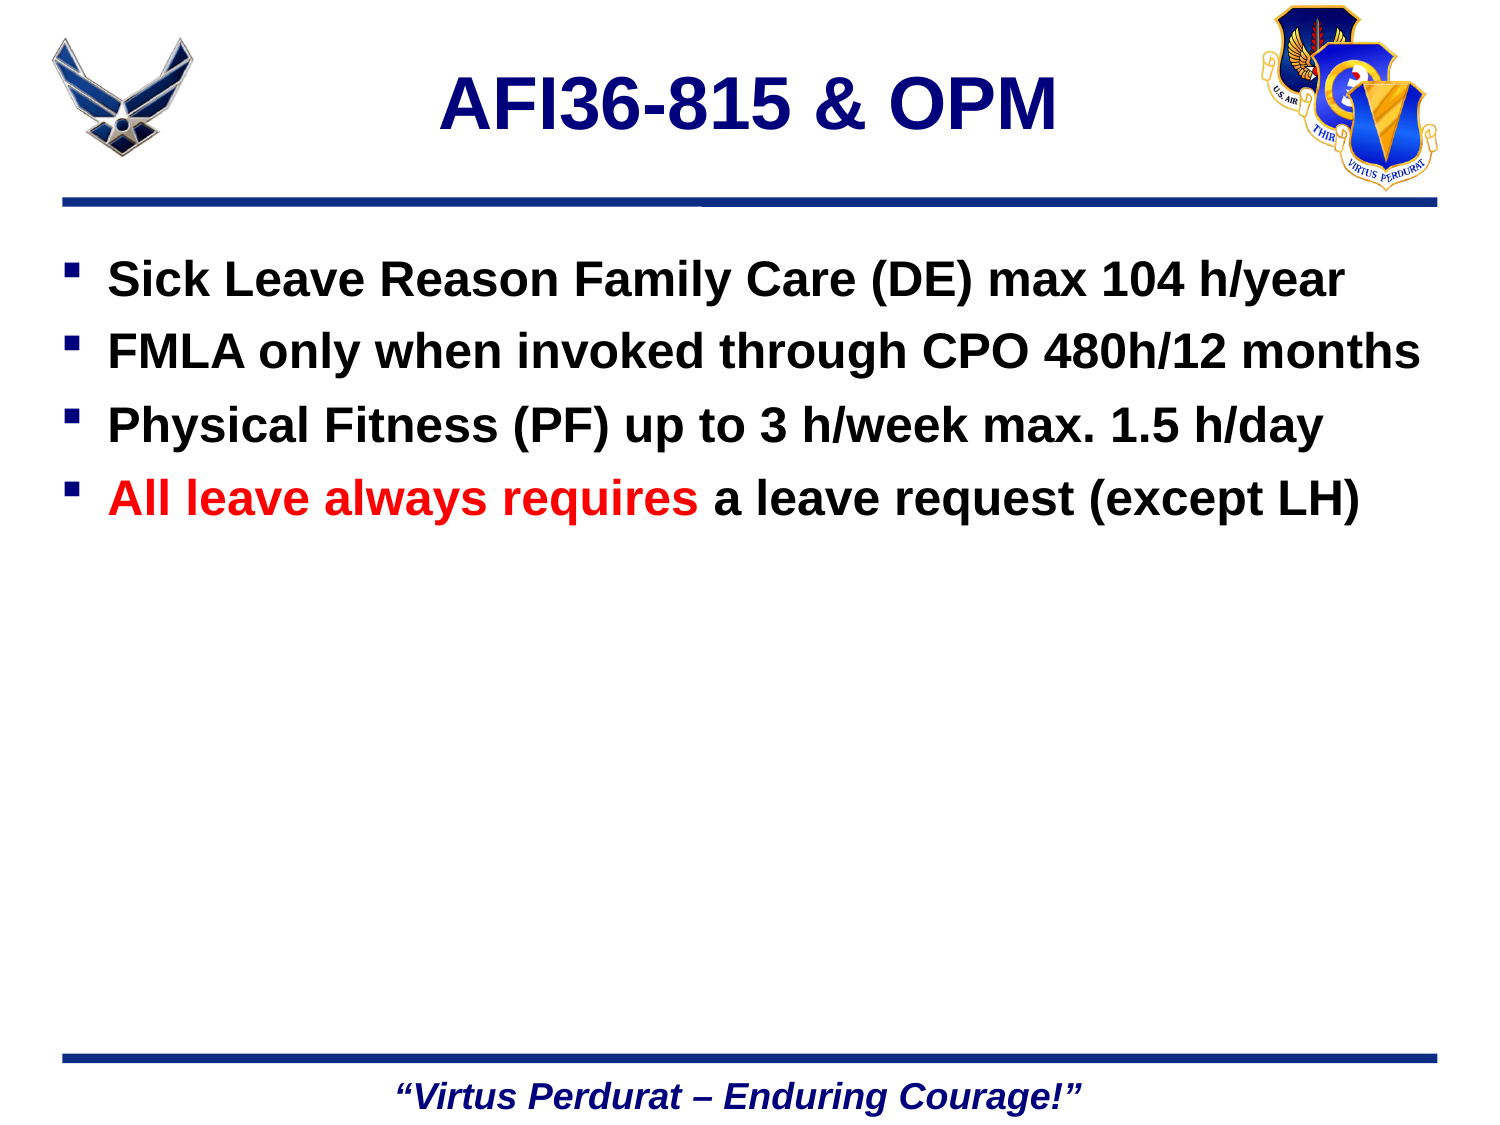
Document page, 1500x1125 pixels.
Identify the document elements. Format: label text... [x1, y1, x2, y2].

picture [43, 36, 199, 161]
list Sick Leave Reason Family Care (DE) max 104 h/year FMLA only when invoked through CPO 480h/12 months Physical Fitness (PF) up to 3 h/week max. 1.5 h/day All leave always requires a leave request (except LH) [45, 246, 1446, 1025]
picture [1259, 5, 1442, 192]
title AFI36-815 & OPM [209, 12, 1289, 201]
